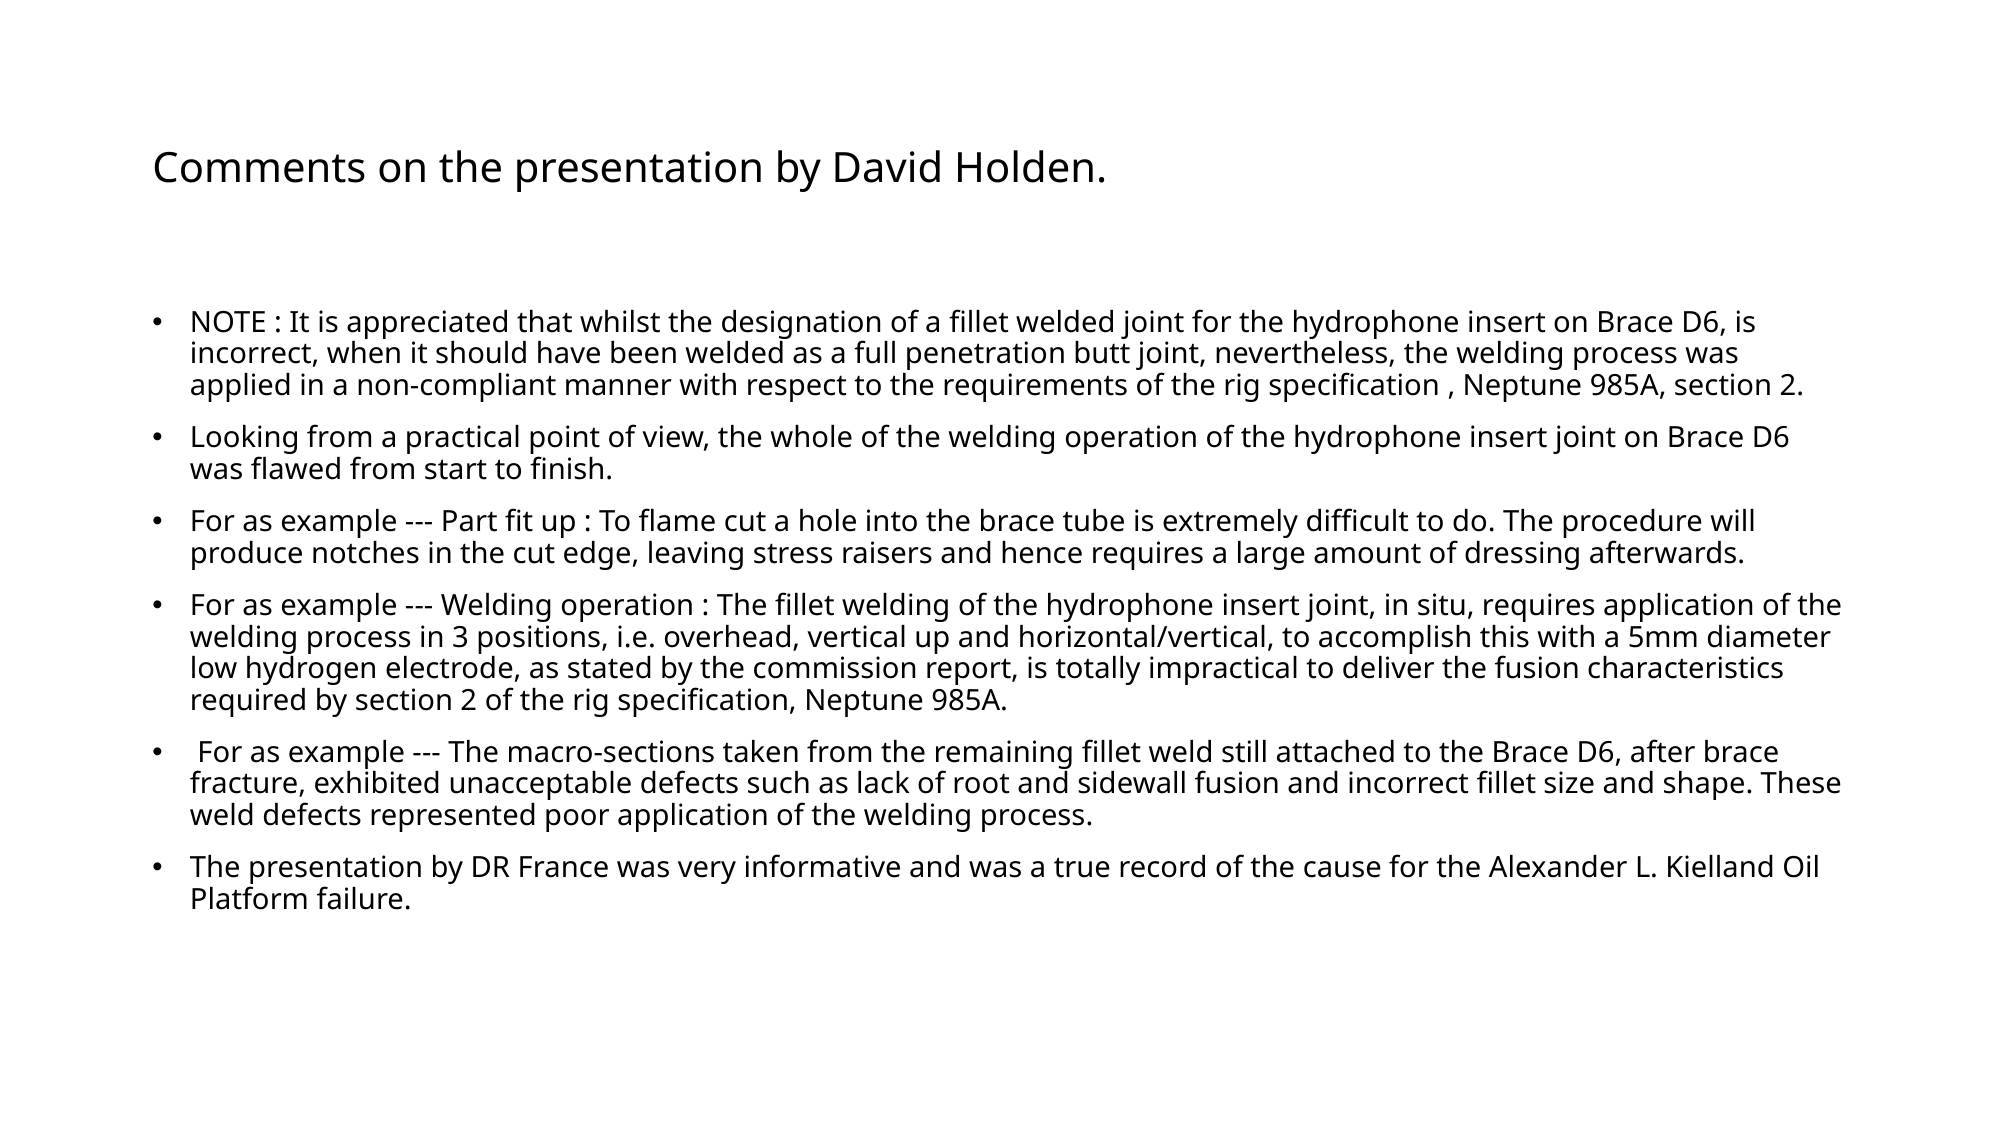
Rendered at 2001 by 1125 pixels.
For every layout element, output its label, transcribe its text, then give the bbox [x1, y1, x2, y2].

list NOTE : It is appreciated that whilst the designation of a fillet welded joint for the hydrophone insert on Brace D6, is incorrect, when it should have been welded as a full penetration butt joint, nevertheless, the welding process was applied in a non-compliant manner with respect to the requirements of the rig specification , Neptune 985A, section 2. Looking from a practical point of view, the whole of the welding operation of the hydrophone insert joint on Brace D6 was flawed from start to finish. For as example --- Part fit up : To flame cut a hole into the brace tube is extremely difficult to do. The procedure will produce notches in the cut edge, leaving stress raisers and hence requires a large amount of dressing afterwards. For as example --- Welding operation : The fillet welding of the hydrophone insert joint, in situ, requires application of the welding process in 3 positions, i.e. overhead, vertical up and horizontal/vertical, to accomplish this with a 5mm diameter low hydrogen electrode, as stated by the commission report, is totally impractical to deliver the fusion characteristics required by section 2 of the rig specification, Neptune 985A. For as example --- The macro-sections taken from the remaining fillet weld still attached to the Brace D6, after brace fracture, exhibited unacceptable defects such as lack of root and sidewall fusion and incorrect fillet size and shape. These weld defects represented poor application of the welding process. The presentation by DR France was very informative and was a true record of the cause for the Alexander L. Kielland Oil Platform failure. [137, 299, 1863, 1014]
title Comments on the presentation by David Holden. [137, 59, 1863, 278]
